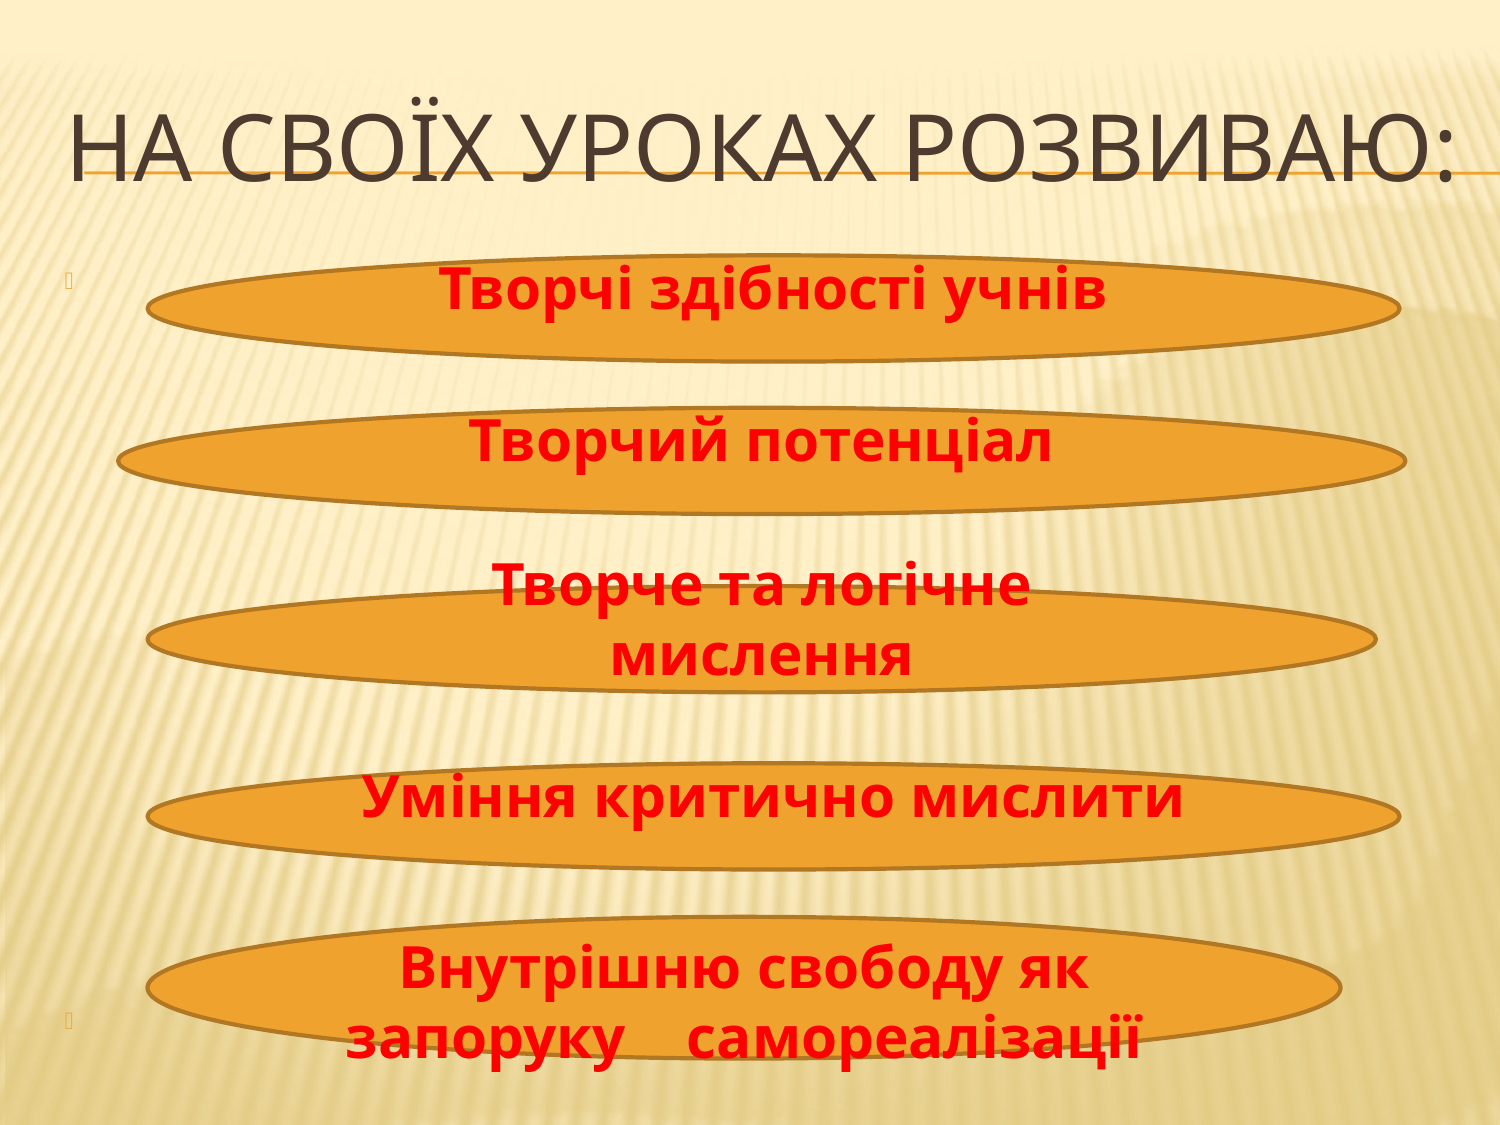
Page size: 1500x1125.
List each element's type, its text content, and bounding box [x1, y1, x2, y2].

text_box Творчий потенціал [116, 405, 1408, 517]
list [50, 254, 1475, 1059]
text_box Уміння критично мислити [145, 761, 1402, 872]
text_box Внутрішню свободу як запоруку самореалізації [145, 914, 1343, 1061]
text_box Творче та логічне мислення [145, 583, 1378, 695]
title НА СВОЇХ УРОКАХ РОЗВИВАЮ: [50, 75, 1475, 213]
text_box Творчі здібності учнів [145, 253, 1402, 364]
